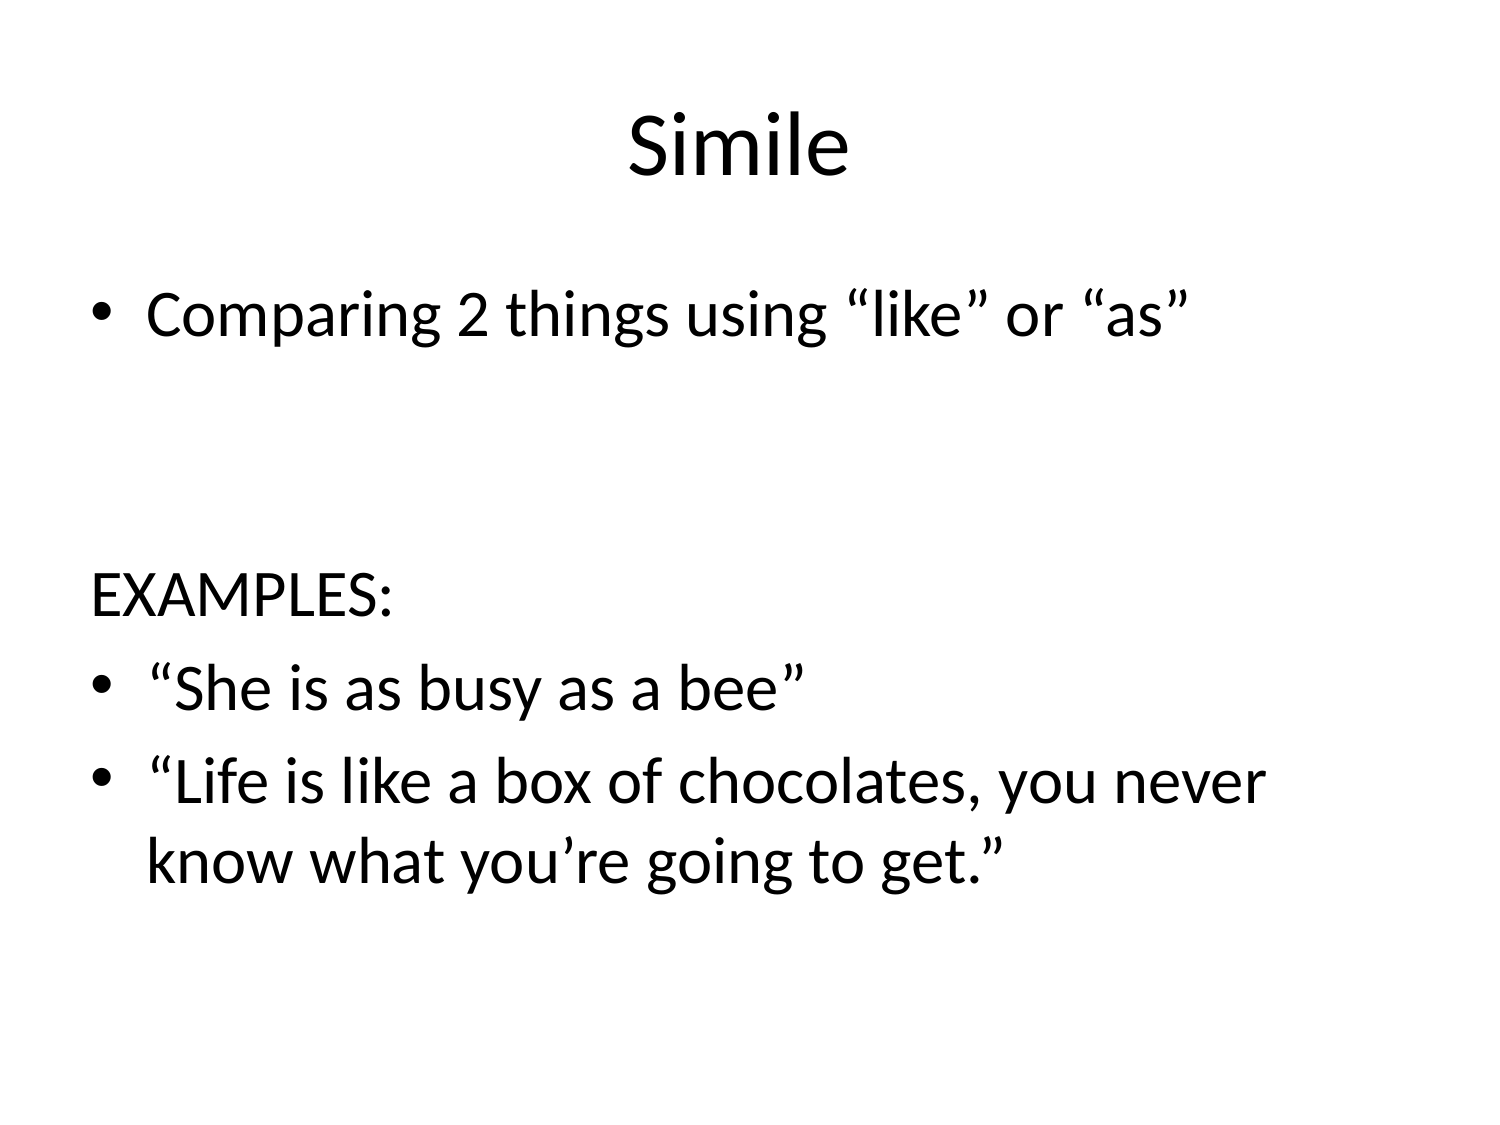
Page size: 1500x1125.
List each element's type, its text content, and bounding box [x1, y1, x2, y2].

list Comparing 2 things using “like” or “as” EXAMPLES: “She is as busy as a bee” “Life is like a box of chocolates, you never know what you’re going to get.” [75, 262, 1425, 1005]
title Simile [75, 45, 1425, 233]
